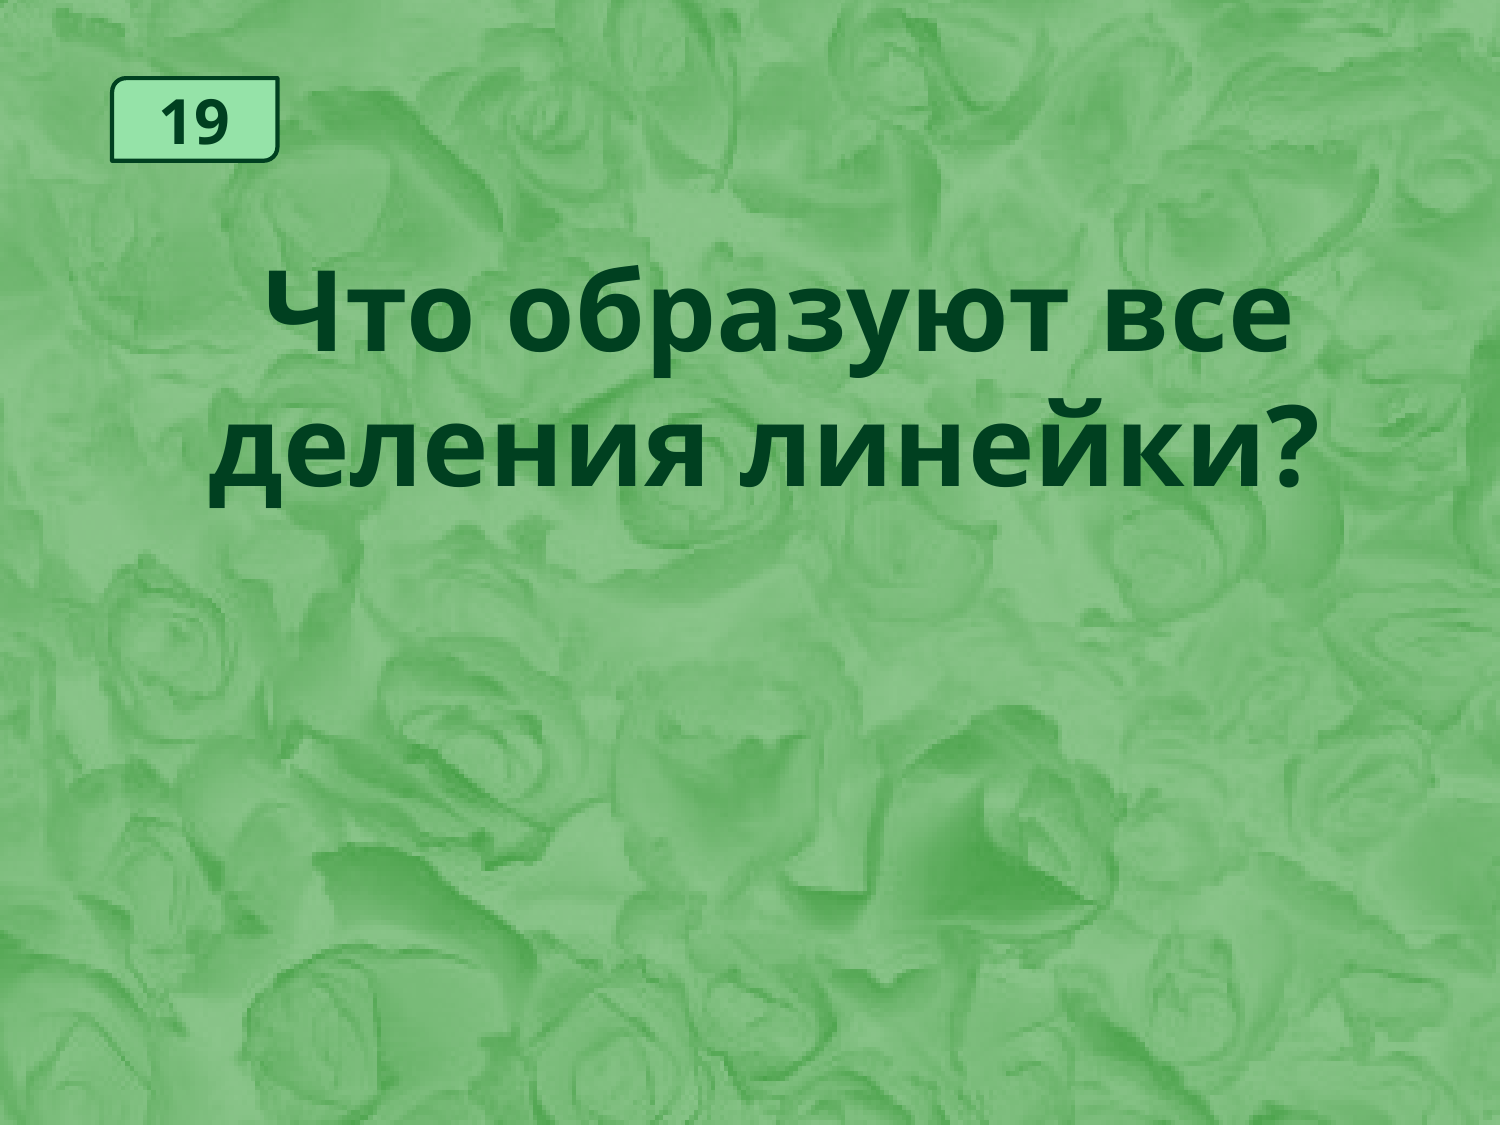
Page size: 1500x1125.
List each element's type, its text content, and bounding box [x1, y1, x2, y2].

text_box 19 [109, 76, 280, 163]
text_box Что образуют все деления линейки? [135, 231, 1424, 517]
